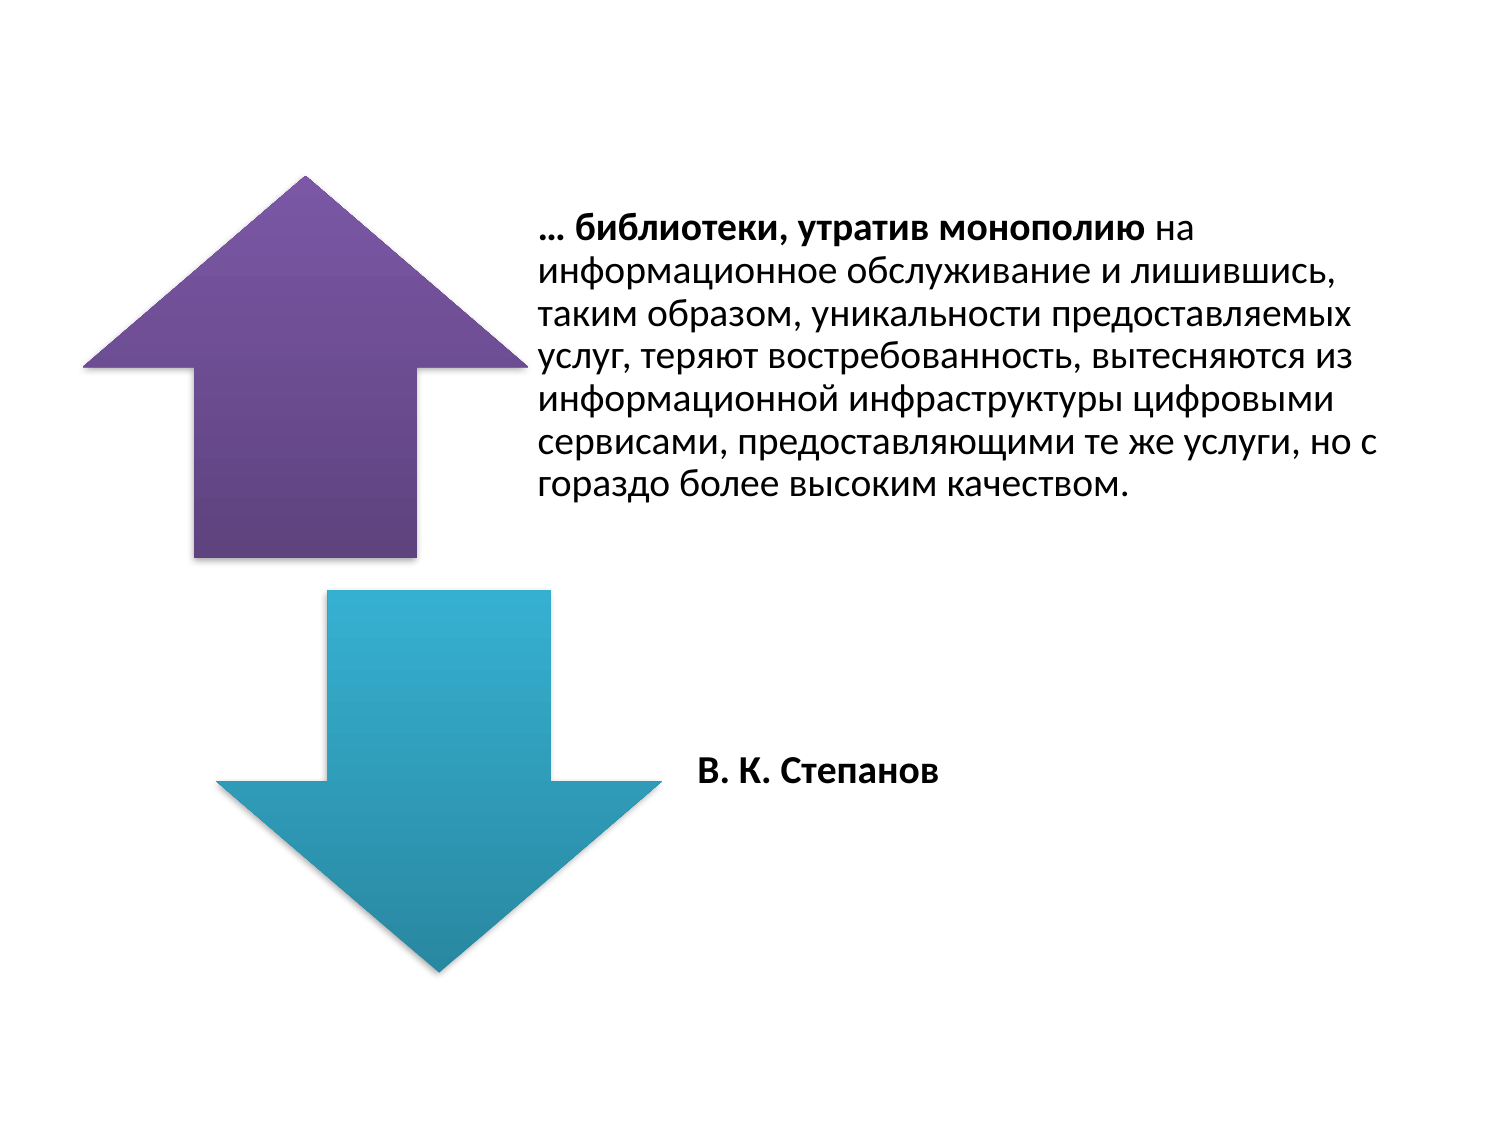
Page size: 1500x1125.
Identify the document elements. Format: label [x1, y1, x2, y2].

text_box [81, 175, 1433, 973]
